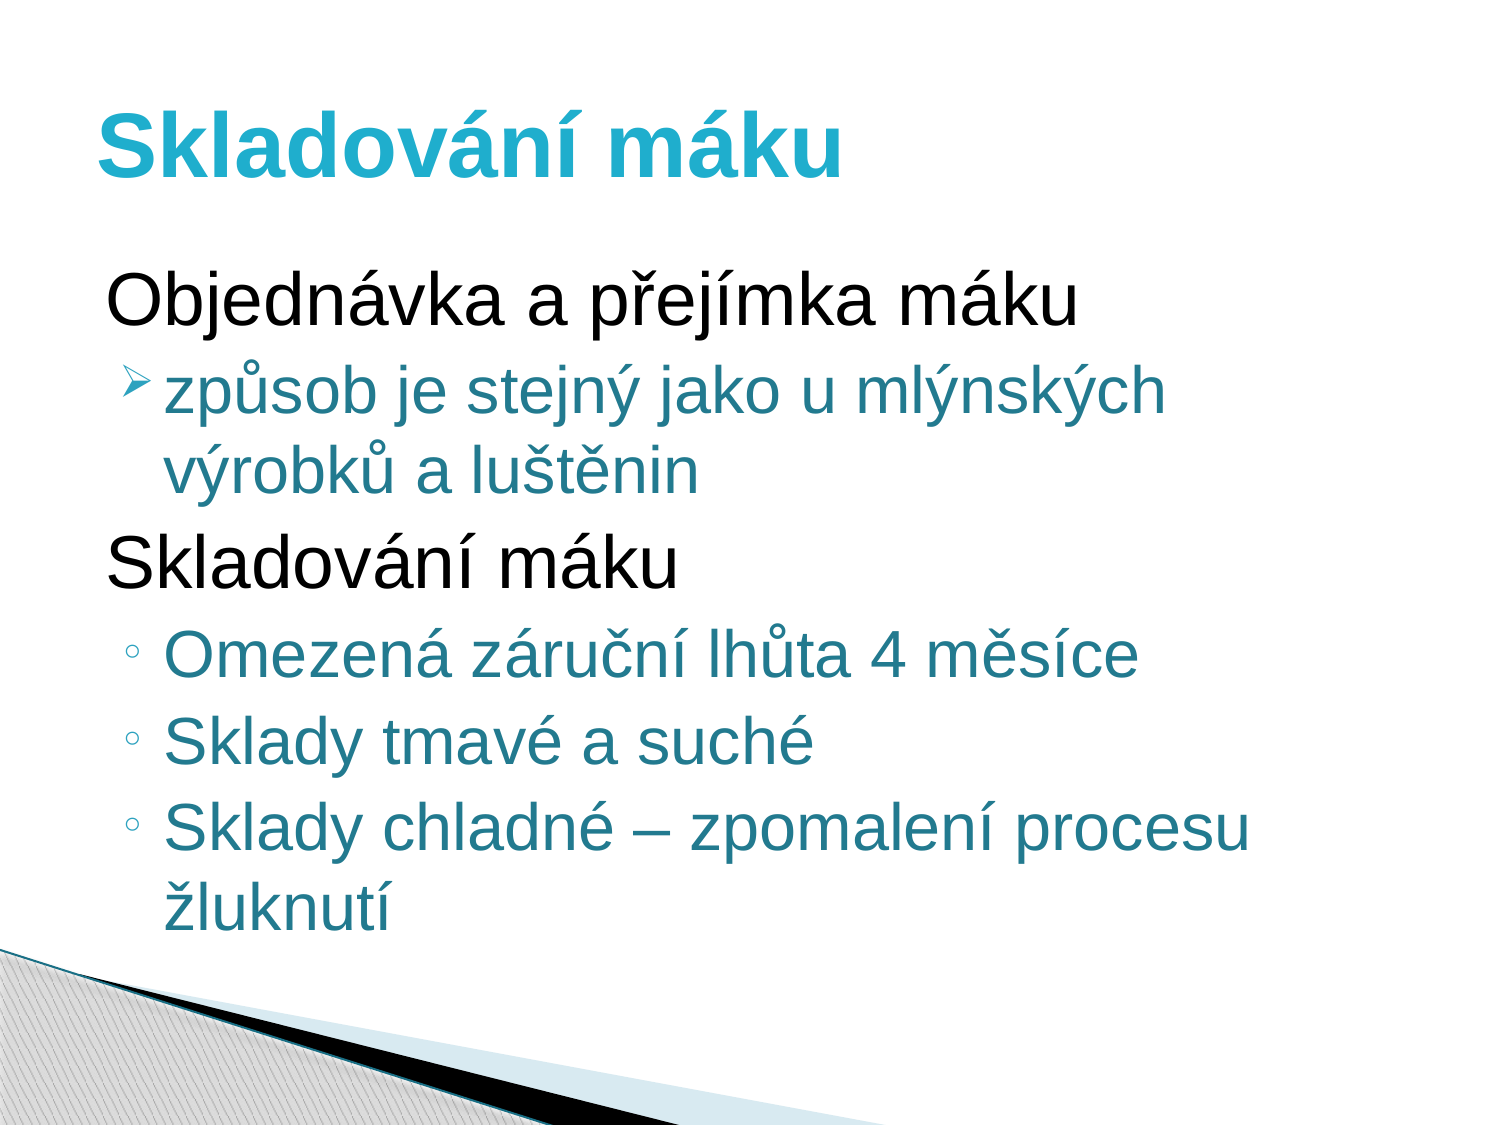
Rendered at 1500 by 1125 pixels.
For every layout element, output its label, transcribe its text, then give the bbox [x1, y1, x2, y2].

list Objednávka a přejímka máku způsob je stejný jako u mlýnských výrobků a luštěnin Skladování máku Omezená záruční lhůta 4 měsíce Sklady tmavé a suché Sklady chladné – zpomalení procesu žluknutí [74, 242, 1426, 986]
title Skladování máku [82, 46, 1432, 235]
